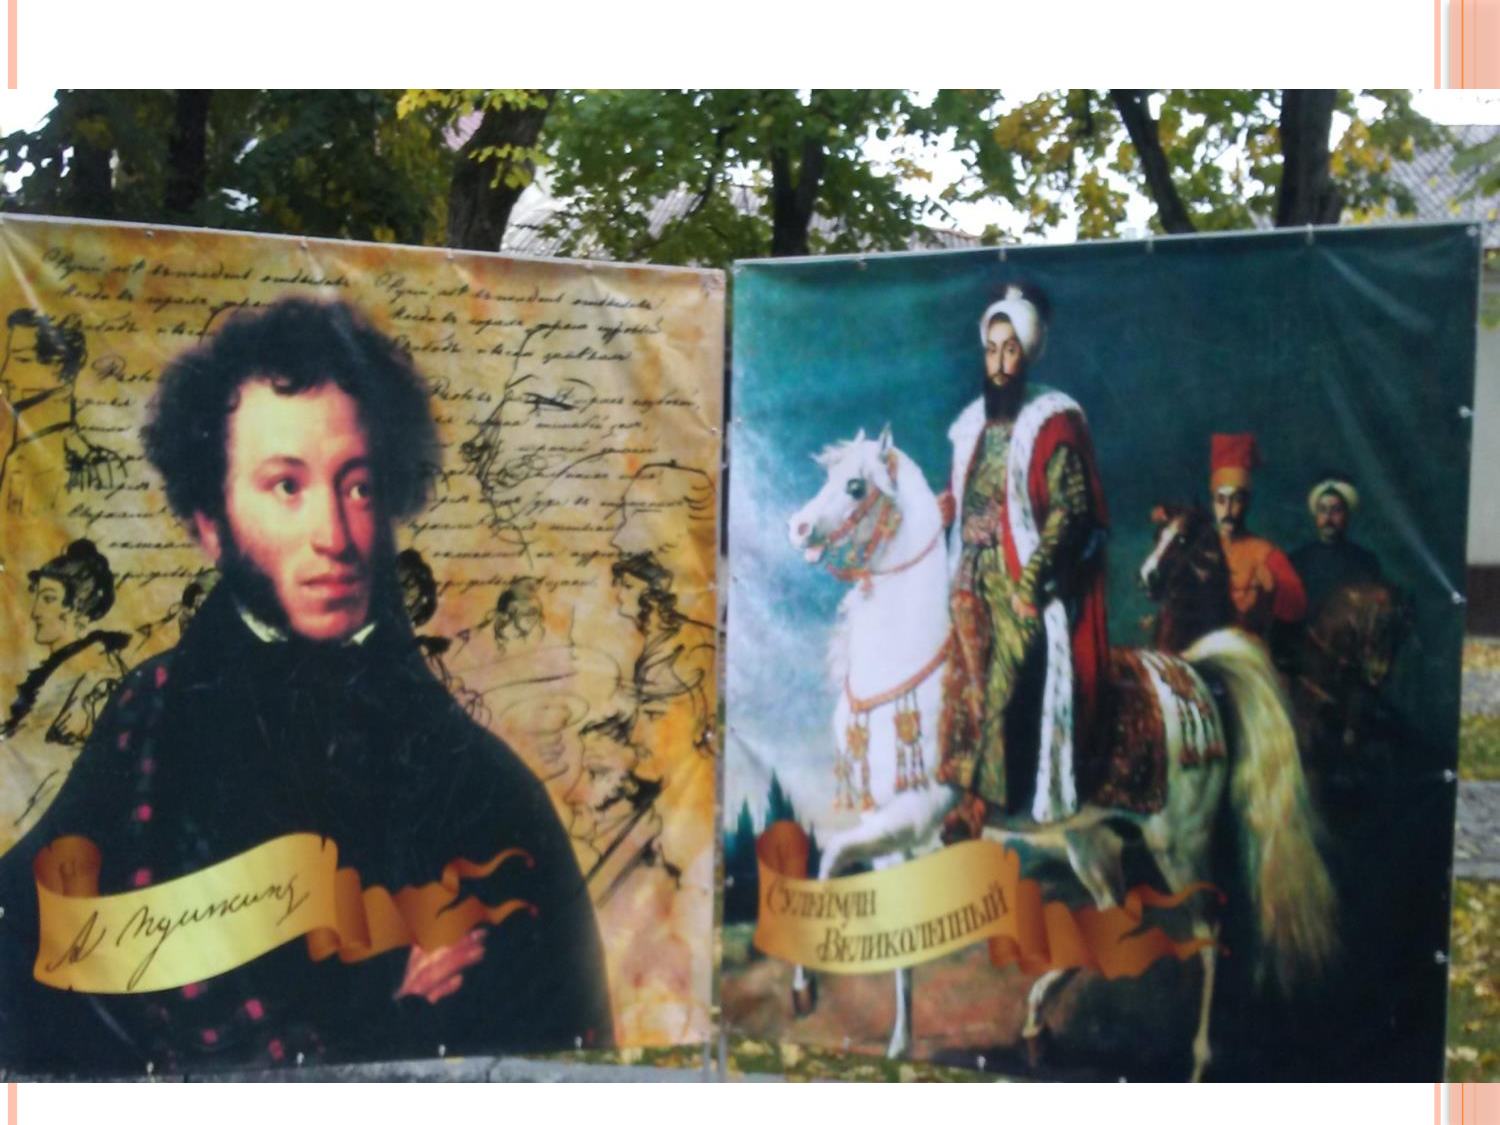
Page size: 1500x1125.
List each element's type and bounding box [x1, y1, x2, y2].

picture [0, 89, 1500, 1083]
